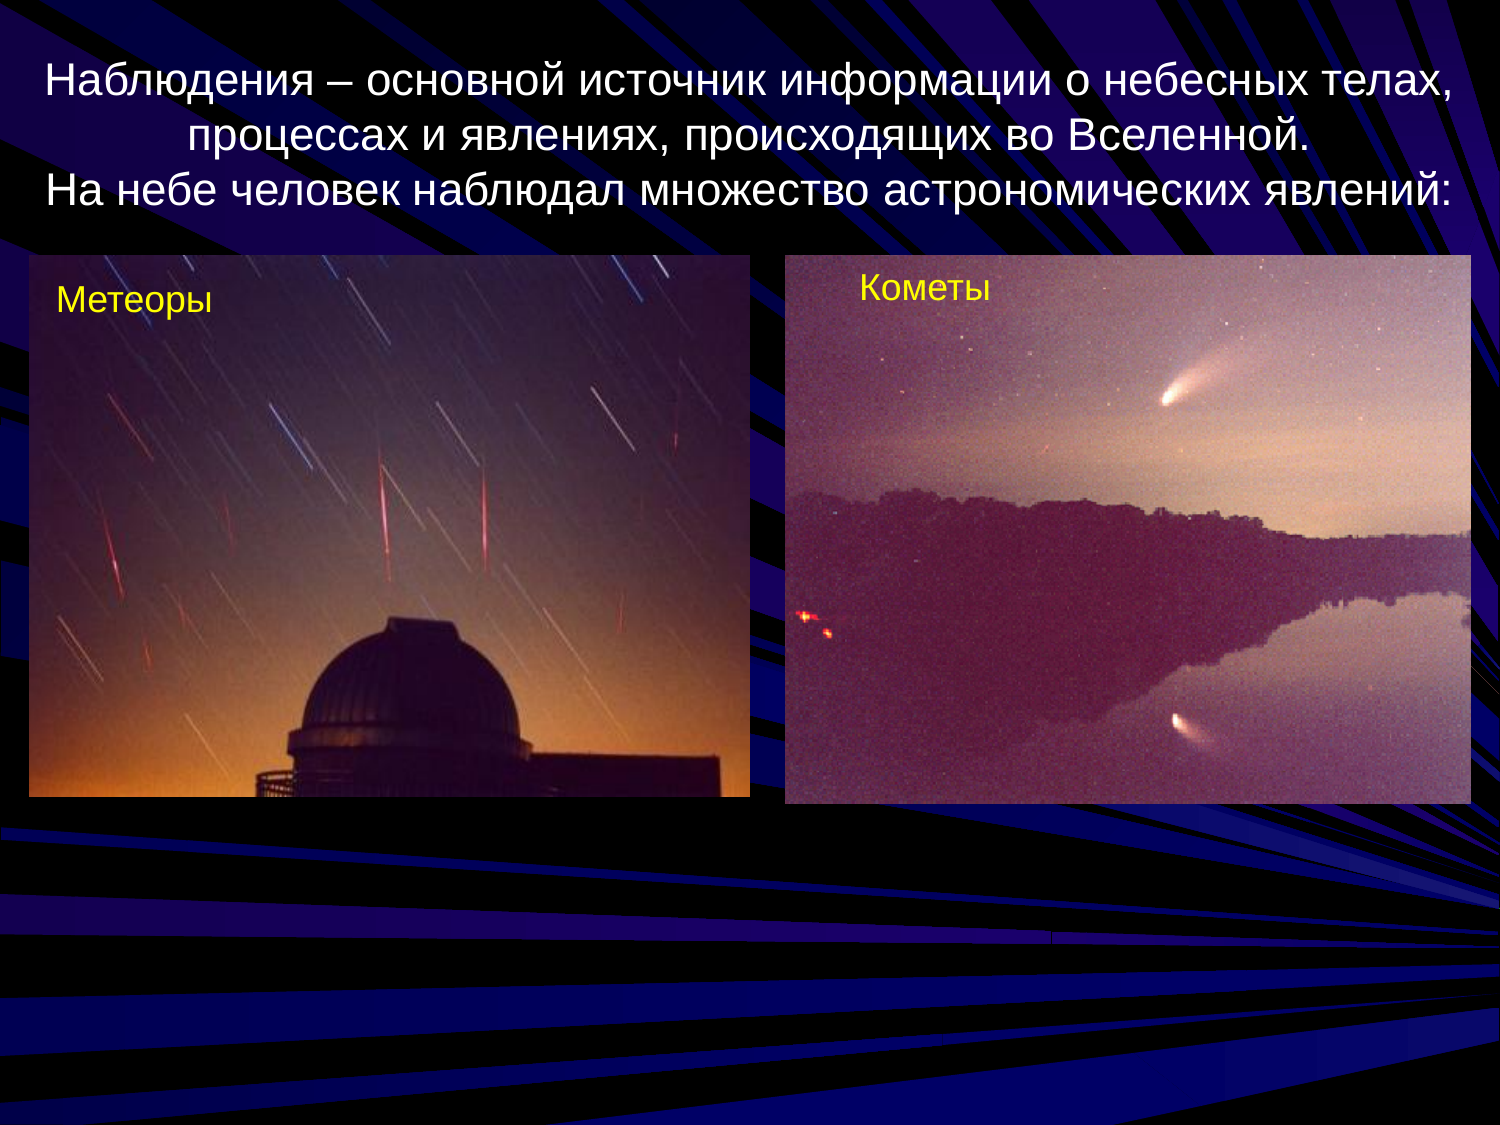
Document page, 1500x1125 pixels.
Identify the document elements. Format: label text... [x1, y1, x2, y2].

picture [29, 255, 751, 797]
picture [785, 255, 1471, 805]
text_box Наблюдения – основной источник информации о небесных телах, процессах и явлениях, происходящих во Вселенной. На небе человек наблюдал множество астрономических явлений: [0, 42, 1500, 223]
